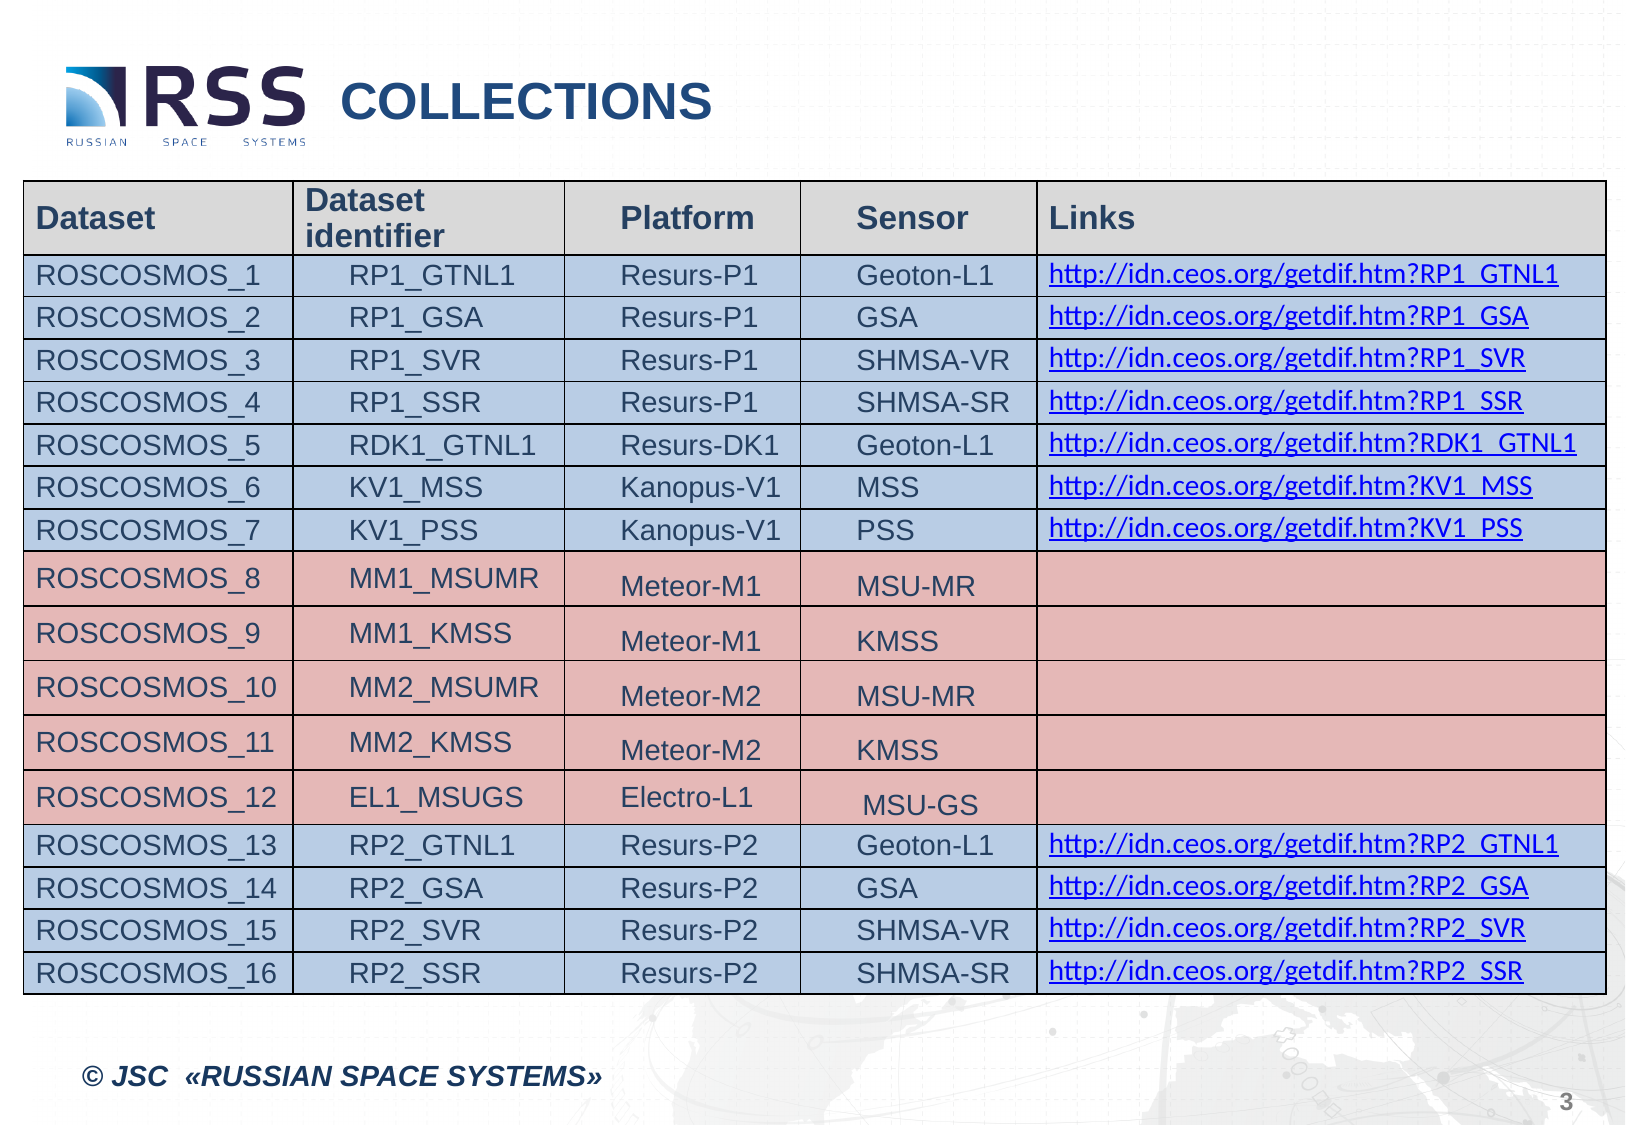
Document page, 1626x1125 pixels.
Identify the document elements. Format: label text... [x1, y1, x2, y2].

table_header Links [1038, 182, 1605, 254]
table_cell http://idn.ceos.org/getdif.htm?RP2_SSR [1038, 953, 1605, 993]
table_cell Geoton-L1 [801, 425, 1036, 465]
table_cell GSA [801, 297, 1036, 338]
table_cell ROSCOSMOS_11 [24, 716, 292, 769]
table_cell http://idn.ceos.org/getdif.htm?RP2_GSA [1038, 868, 1605, 908]
table_cell http://idn.ceos.org/getdif.htm?RP1_GSA [1038, 297, 1605, 338]
table_cell http://idn.ceos.org/getdif.htm?KV1_PSS [1038, 510, 1605, 550]
table_header Dataset [24, 182, 292, 254]
table_cell Meteor-M2 [565, 661, 800, 714]
table_cell MSU-MR [801, 552, 1036, 605]
table_cell Geoton-L1 [801, 825, 1036, 866]
table_cell SHMSA-VR [801, 340, 1036, 381]
table_cell ROSCOSMOS_3 [24, 340, 292, 381]
table_cell http://idn.ceos.org/getdif.htm?RDK1_GTNL1 [1038, 425, 1605, 465]
table_header Dataset identifier [294, 182, 564, 254]
table_cell Resurs-P2 [565, 910, 800, 951]
table_cell Meteor-M2 [565, 716, 800, 769]
table_cell ROSCOSMOS_7 [24, 510, 292, 550]
table_cell KMSS [801, 716, 1036, 769]
table_cell http://idn.ceos.org/getdif.htm?RP1_GTNL1 [1038, 256, 1605, 296]
table_cell MM2_KMSS [294, 716, 564, 769]
table_cell RP1_GSA [294, 297, 564, 338]
table_cell ROSCOSMOS_10 [24, 661, 292, 714]
table_cell SHMSA-VR [801, 910, 1036, 951]
table_cell Meteor-M1 [565, 607, 800, 660]
table_cell RP1_SVR [294, 340, 564, 381]
table_cell http://idn.ceos.org/getdif.htm?RP2_SVR [1038, 910, 1605, 951]
table_cell MM1_MSUMR [294, 552, 564, 605]
table_cell ROSCOSMOS_16 [24, 953, 292, 993]
table_cell Resurs-P1 [565, 340, 800, 381]
table_cell RP2_GTNL1 [294, 825, 564, 866]
text_box COLLECTIONS [325, 59, 1625, 137]
table_cell [1038, 607, 1605, 660]
table_cell Resurs-P2 [565, 825, 800, 866]
table_cell ROSCOSMOS_4 [24, 382, 292, 423]
table_cell Resurs-P1 [565, 256, 800, 296]
table_cell Electro-L1 [565, 771, 800, 824]
table_cell MSU-MR [801, 661, 1036, 714]
table_cell MSU-GS [801, 771, 1036, 824]
table_cell http://idn.ceos.org/getdif.htm?RP1_SVR [1038, 340, 1605, 381]
table_cell Kanopus-V1 [565, 467, 800, 508]
table_cell RP1_SSR [294, 382, 564, 423]
table_cell Resurs-P2 [565, 953, 800, 993]
table_cell SHMSA-SR [801, 382, 1036, 423]
table_cell PSS [801, 510, 1036, 550]
table_cell ROSCOSMOS_6 [24, 467, 292, 508]
table_header Sensor [801, 182, 1036, 254]
table_cell [1038, 716, 1605, 769]
table_cell ROSCOSMOS_12 [24, 771, 292, 824]
table_cell ROSCOSMOS_14 [24, 868, 292, 908]
table_cell ROSCOSMOS_13 [24, 825, 292, 866]
picture [32, 0, 1626, 1125]
table_cell ROSCOSMOS_1 [24, 256, 292, 296]
table_cell Resurs-P1 [565, 297, 800, 338]
table_cell RP2_SVR [294, 910, 564, 951]
table_cell SHMSA-SR [801, 953, 1036, 993]
table_cell MM1_KMSS [294, 607, 564, 660]
table_cell KV1_PSS [294, 510, 564, 550]
table_cell RP2_SSR [294, 953, 564, 993]
table_cell http://idn.ceos.org/getdif.htm?KV1_MSS [1038, 467, 1605, 508]
table_cell Resurs-P1 [565, 382, 800, 423]
table_cell KMSS [801, 607, 1036, 660]
table_cell Kanopus-V1 [565, 510, 800, 550]
table_cell http://idn.ceos.org/getdif.htm?RP1_SSR [1038, 382, 1605, 423]
table_cell http://idn.ceos.org/getdif.htm?RP2_GTNL1 [1038, 825, 1605, 866]
table_cell [1038, 552, 1605, 605]
table_cell [1038, 771, 1605, 824]
table_cell MSS [801, 467, 1036, 508]
table_cell ROSCOSMOS_2 [24, 297, 292, 338]
table_cell Resurs-DK1 [565, 425, 800, 465]
table_header Platform [565, 182, 800, 254]
table_cell MM2_MSUMR [294, 661, 564, 714]
table_cell ROSCOSMOS_9 [24, 607, 292, 660]
table_cell GSA [801, 868, 1036, 908]
table_cell KV1_MSS [294, 467, 564, 508]
table_cell ROSCOSMOS_15 [24, 910, 292, 951]
table_cell Geoton-L1 [801, 256, 1036, 296]
table_cell Resurs-P2 [565, 868, 800, 908]
table_cell ROSCOSMOS_8 [24, 552, 292, 605]
table_cell EL1_MSUGS [294, 771, 564, 824]
table_cell RDK1_GTNL1 [294, 425, 564, 465]
table_cell RP2_GSA [294, 868, 564, 908]
table_cell [1038, 661, 1605, 714]
table_cell RP1_GTNL1 [294, 256, 564, 296]
table_cell Meteor-M1 [565, 552, 800, 605]
table_cell ROSCOSMOS_5 [24, 425, 292, 465]
